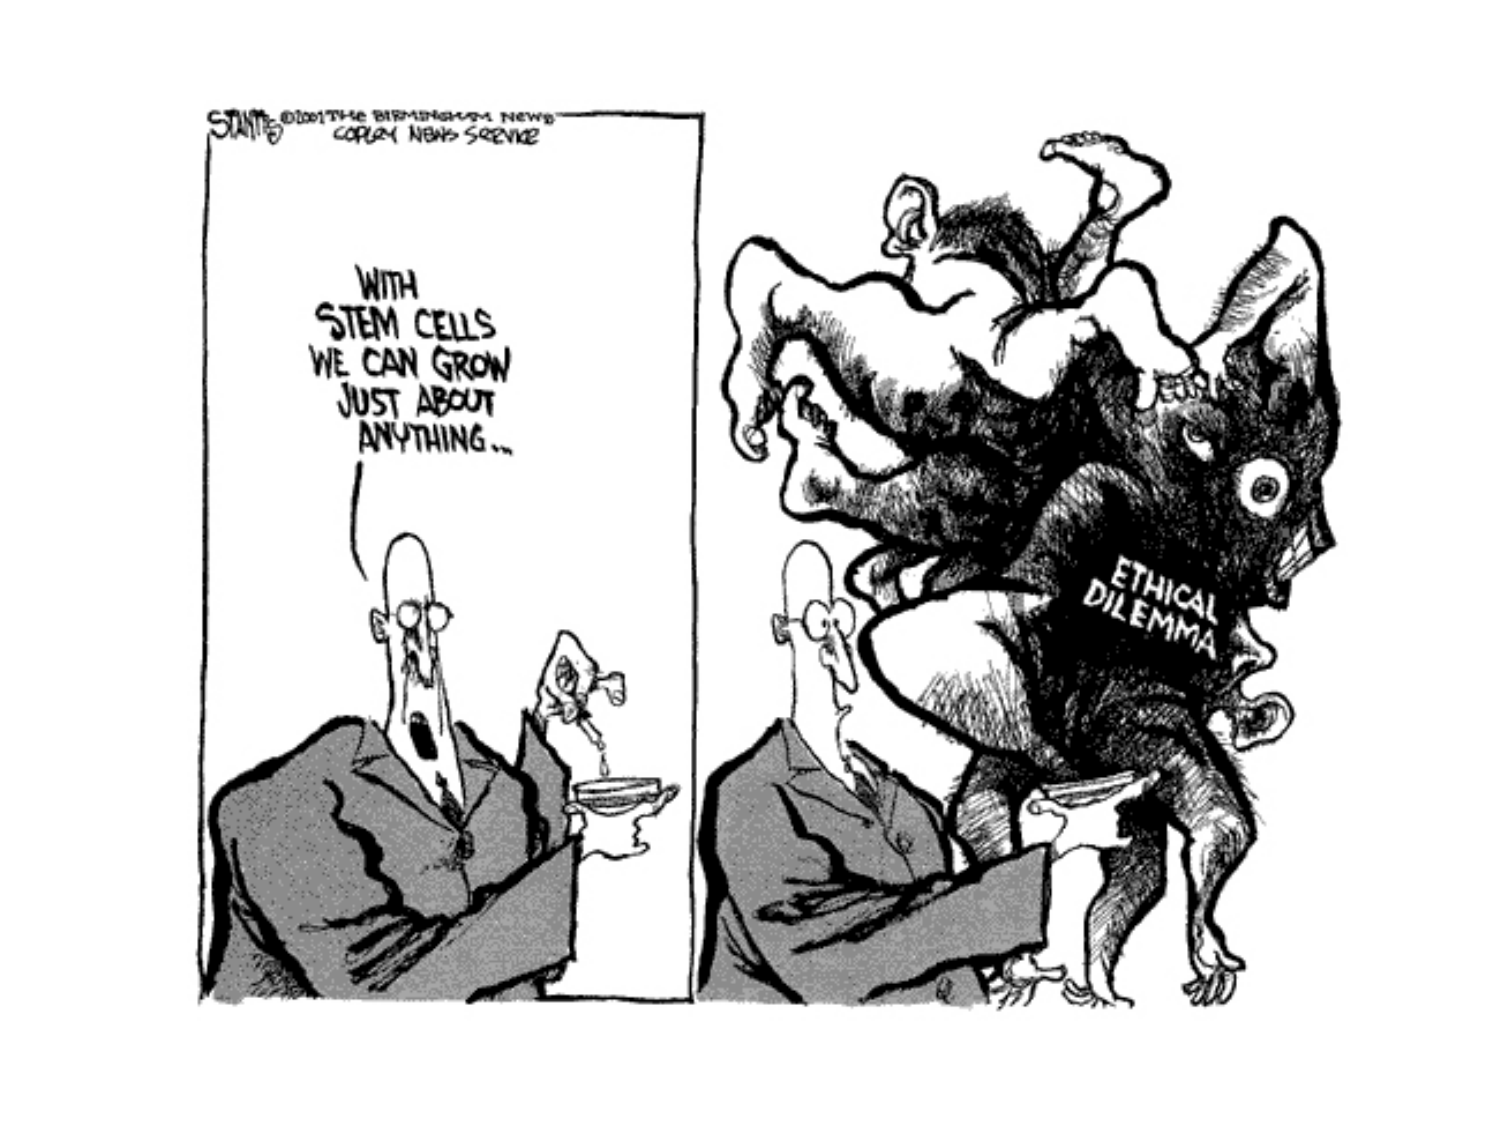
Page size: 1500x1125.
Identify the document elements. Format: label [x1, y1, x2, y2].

list [187, 99, 1351, 1021]
